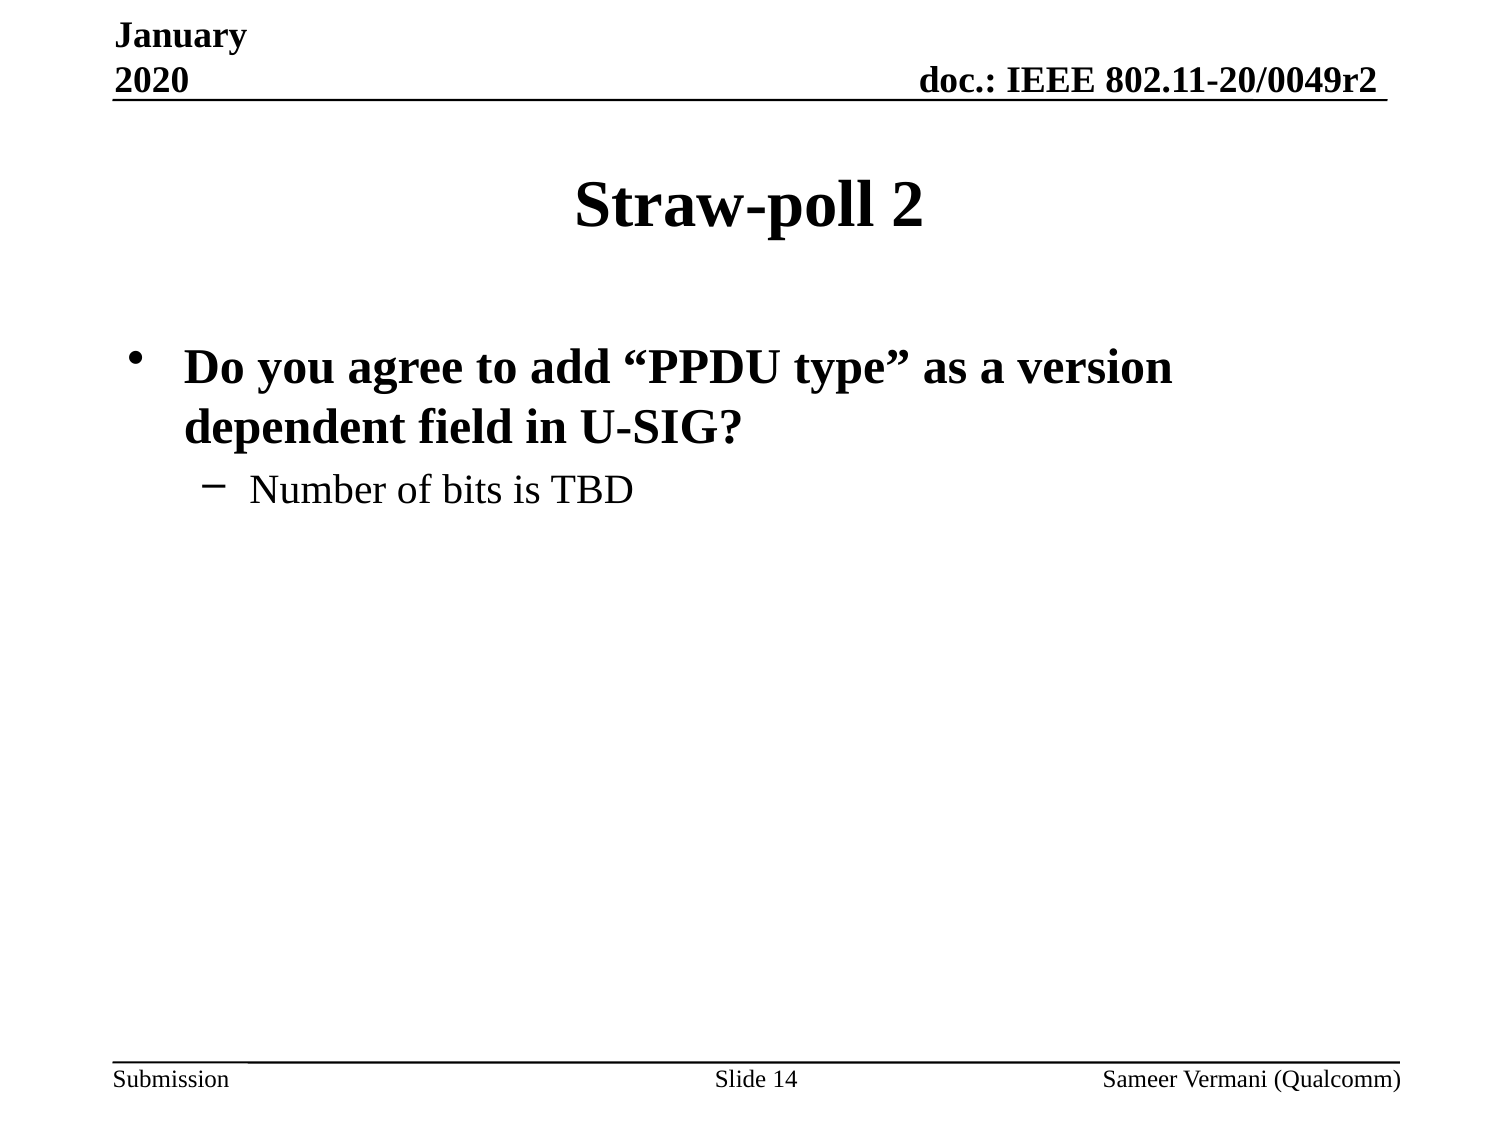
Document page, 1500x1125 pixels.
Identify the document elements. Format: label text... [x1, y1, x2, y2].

list Do you agree to add “PPDU type” as a version dependent field in U-SIG? Number of bits is TBD [112, 326, 1388, 1002]
title Straw-poll 2 [112, 112, 1388, 288]
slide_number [114, 54, 278, 101]
slide_number Slide 14 [712, 1061, 800, 1093]
footer Sameer Vermani (Qualcomm) [1062, 1061, 1402, 1093]
